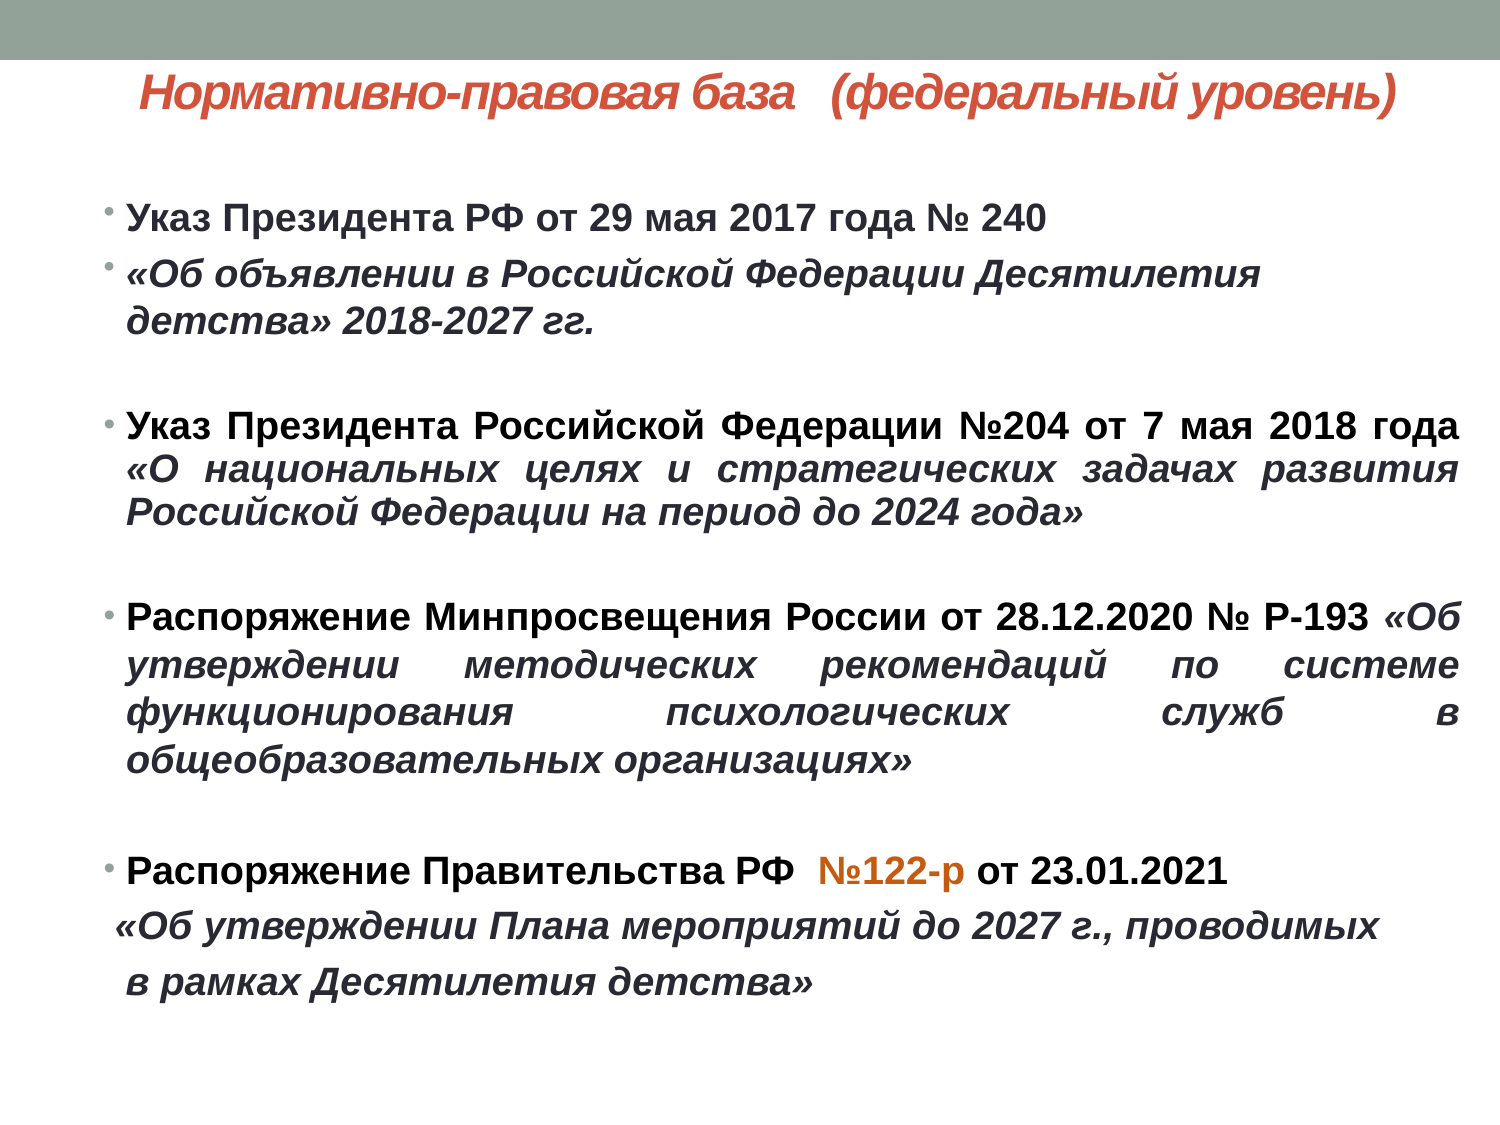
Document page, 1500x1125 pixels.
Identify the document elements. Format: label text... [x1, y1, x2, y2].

title Нормативно-правовая база (федеральный уровень) [123, 90, 1421, 184]
list Указ Президента РФ от 29 мая 2017 года № 240 «Об объявлении в Российской Федерации Десятилетия детства» 2018-2027 гг. Указ Президента Российской Федерации №204 от 7 мая 2018 года «О национальных целях и стратегических задачах развития Российской Федерации на период до 2024 года» Распоряжение Минпросвещения России от 28.12.2020 № Р-193 «Об утверждении методических рекомендаций по системе функционирования психологических служб в общеобразовательных организациях» Распоряжение Правительства РФ №122-р от 23.01.2021 «Об утверждении Плана мероприятий до 2027 г., проводимых в рамках Десятилетия детства» [88, 184, 1477, 1031]
